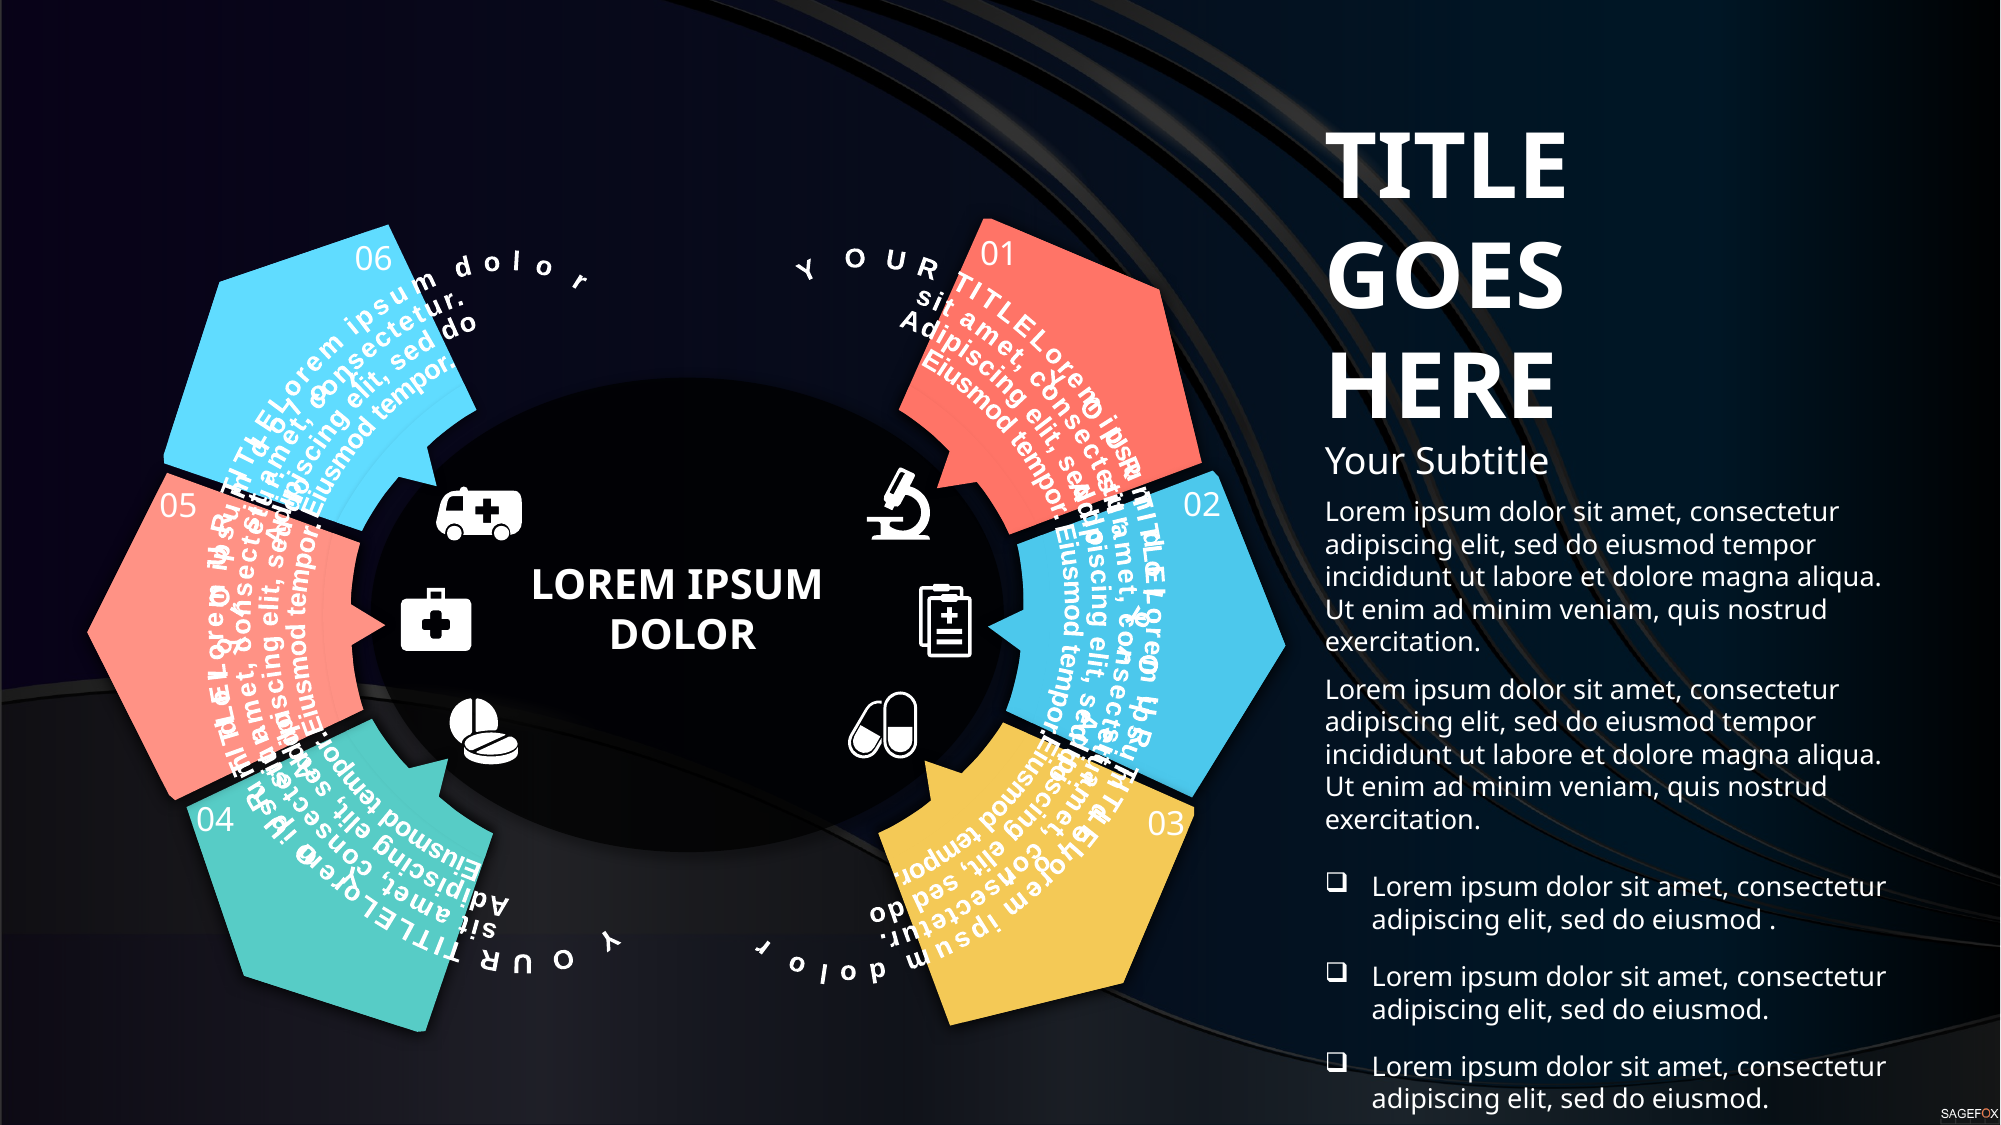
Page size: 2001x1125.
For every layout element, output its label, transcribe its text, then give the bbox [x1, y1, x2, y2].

text_box Lorem ipsum dolor sit amet, consectetur adipiscing elit, sed do eiusmod tempor incididunt ut labore et dolore magna aliqua. Ut enim ad minim veniam, quis nostrud exercitation. Lorem ipsum dolor sit amet, consectetur adipiscing elit, sed do eiusmod tempor incididunt ut labore et dolore magna aliqua. Ut enim ad minim veniam, quis nostrud exercitation. Lorem ipsum dolor sit amet, consectetur adipiscing elit, sed do eiusmod . Lorem ipsum dolor sit amet, consectetur adipiscing elit, sed do eiusmod. Lorem ipsum dolor sit amet, consectetur adipiscing elit, sed do eiusmod. [1309, 487, 1925, 1122]
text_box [919, 583, 972, 658]
picture [0, 0, 2001, 1125]
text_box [164, 224, 468, 541]
text_box 04 [185, 795, 193, 844]
text_box [378, 376, 995, 854]
text_box [883, 469, 898, 511]
text_box [400, 587, 472, 651]
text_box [884, 716, 1188, 1032]
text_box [845, 691, 918, 761]
text_box 03 [1188, 797, 1197, 847]
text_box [436, 486, 522, 541]
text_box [74, 478, 378, 795]
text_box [449, 698, 518, 765]
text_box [193, 721, 497, 1038]
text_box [995, 471, 1299, 787]
text_box TITLE GOES HERE Your Subtitle [1309, 99, 1825, 487]
text_box LOREM IPSUM DOLOR [499, 550, 866, 666]
text_box [866, 516, 931, 540]
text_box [898, 218, 1202, 535]
